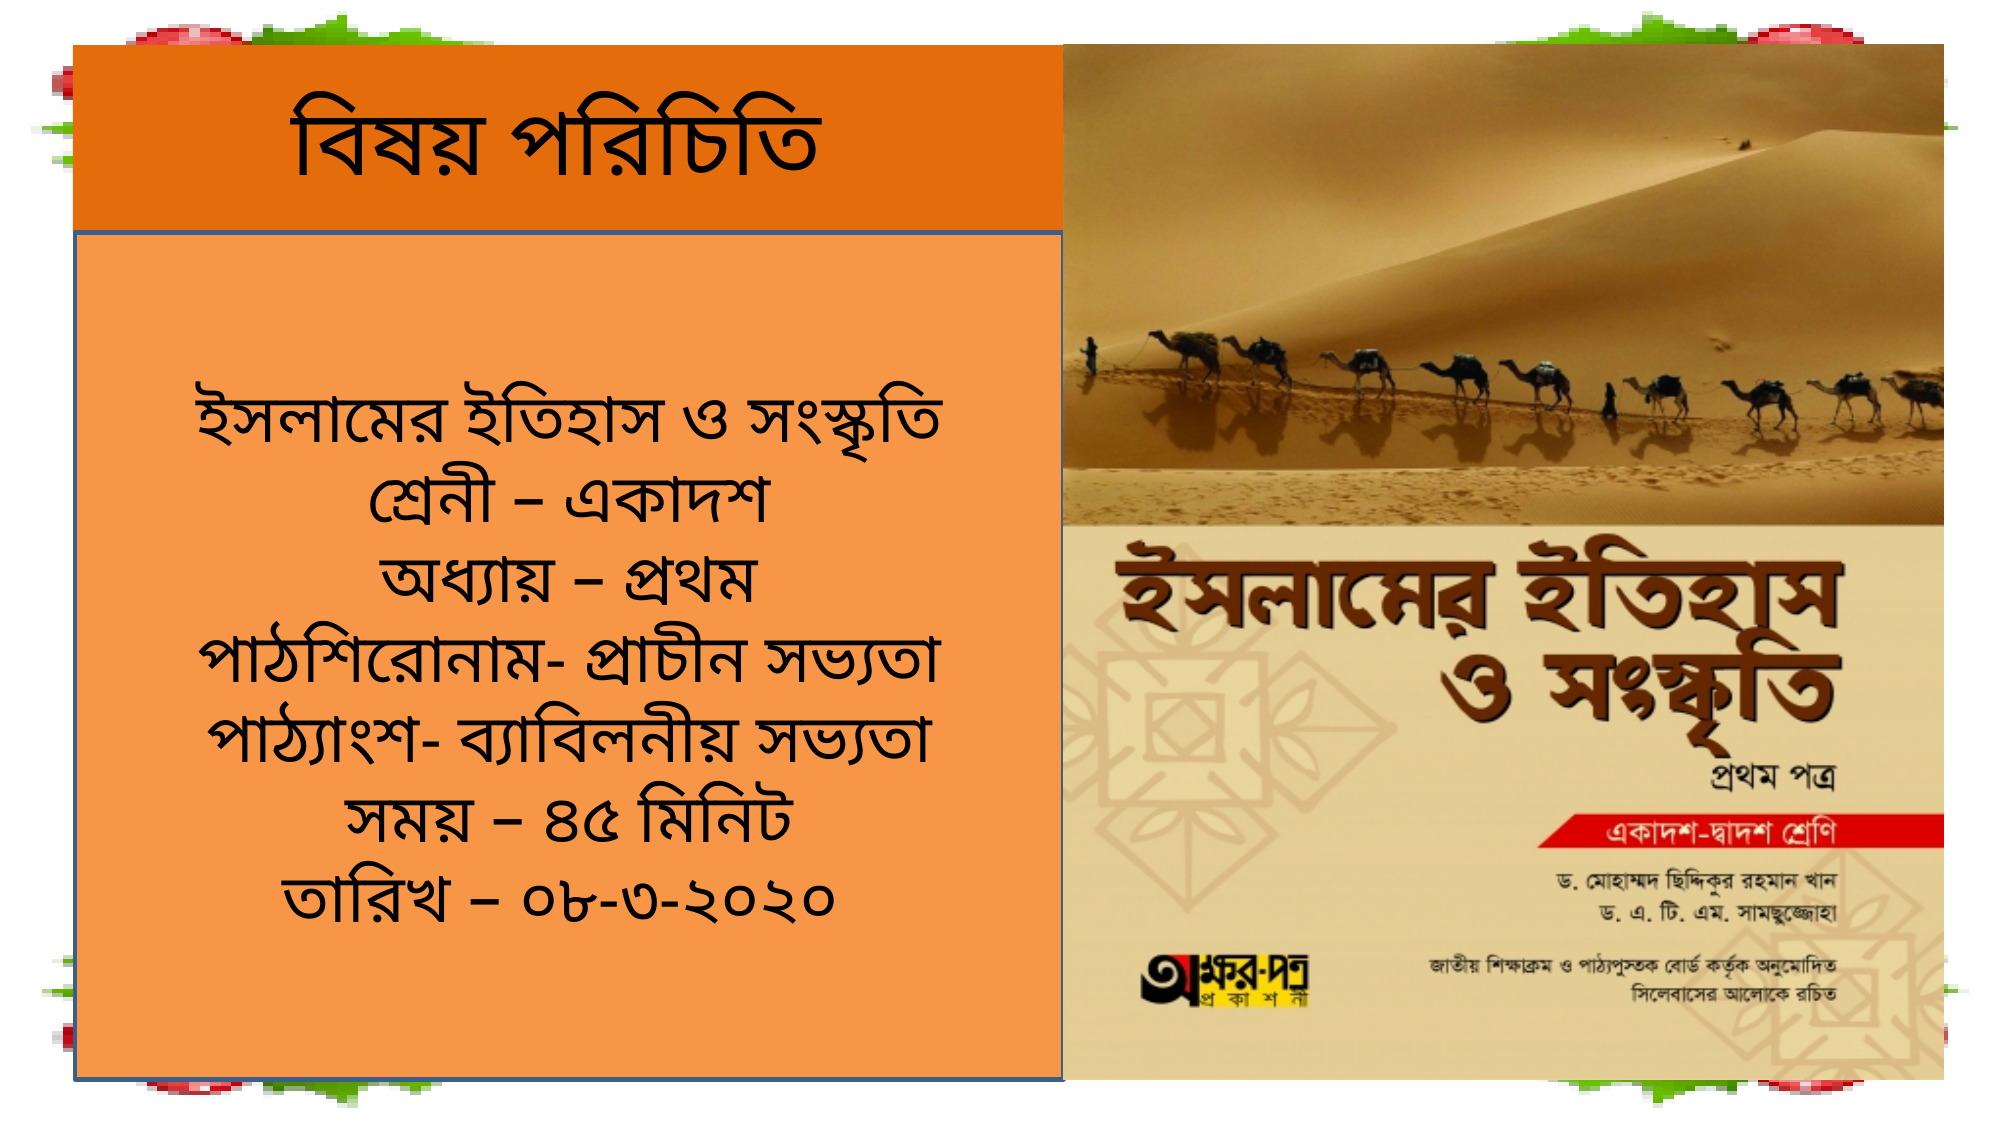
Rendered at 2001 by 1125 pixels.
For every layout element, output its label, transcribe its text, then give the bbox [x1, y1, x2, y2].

picture [0, 0, 2001, 1125]
title বিষয় পরিচিতি [72, 45, 1061, 233]
text_box ইসলামের ইতিহাস ও সংস্কৃতি শ্রেনী – একাদশ অধ্যায় – প্রথম পাঠশিরোনাম- প্রাচীন সভ্যতা পাঠ্যাংশ- ব্যাবিলনীয় সভ্যতা সময় – ৪৫ মিনিট তারিখ – ০৮-৩-২০২০ [73, 230, 1058, 1082]
